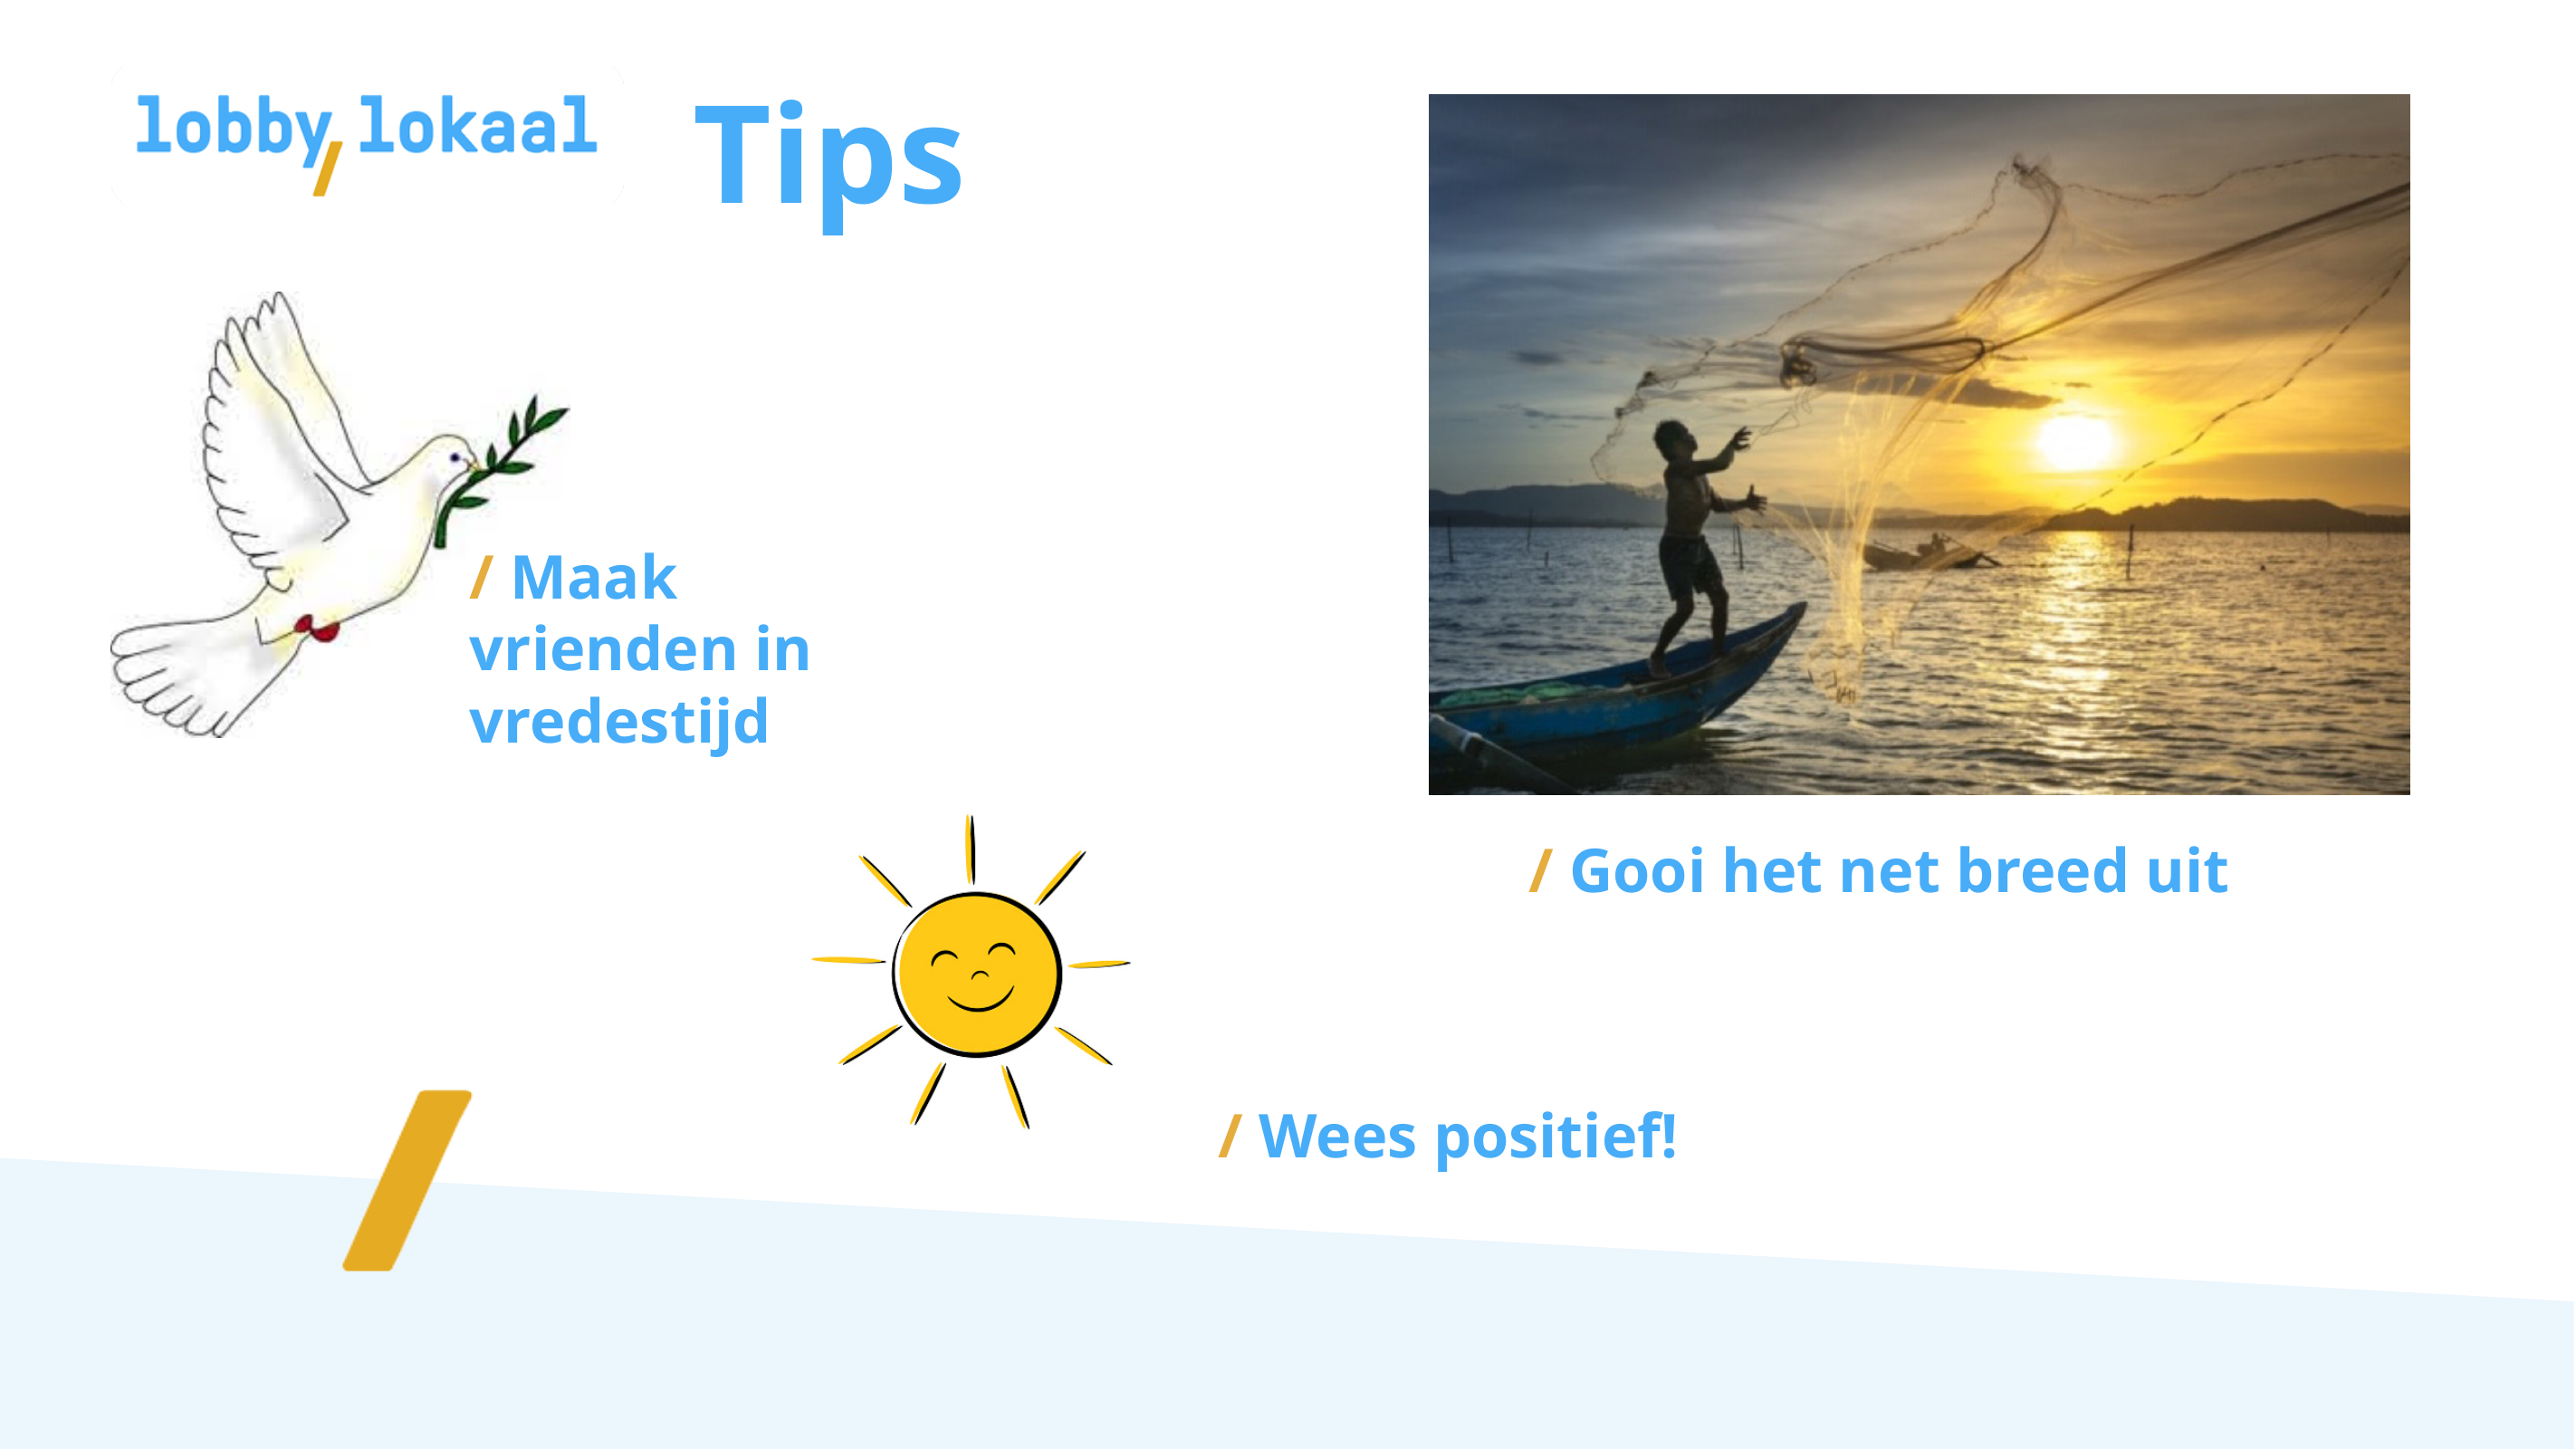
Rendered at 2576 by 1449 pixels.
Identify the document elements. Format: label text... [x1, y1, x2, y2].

picture [105, 1030, 710, 1332]
text_box / Maak vrienden in vredestijd [455, 524, 902, 971]
picture [110, 60, 745, 738]
text_box Tips [747, 61, 2576, 259]
picture [766, 772, 1183, 1188]
text_box / Gooi het net breed uit [1515, 818, 2398, 1264]
text_box / Wees positief! [1204, 1083, 1872, 1449]
picture [1429, 94, 2410, 796]
